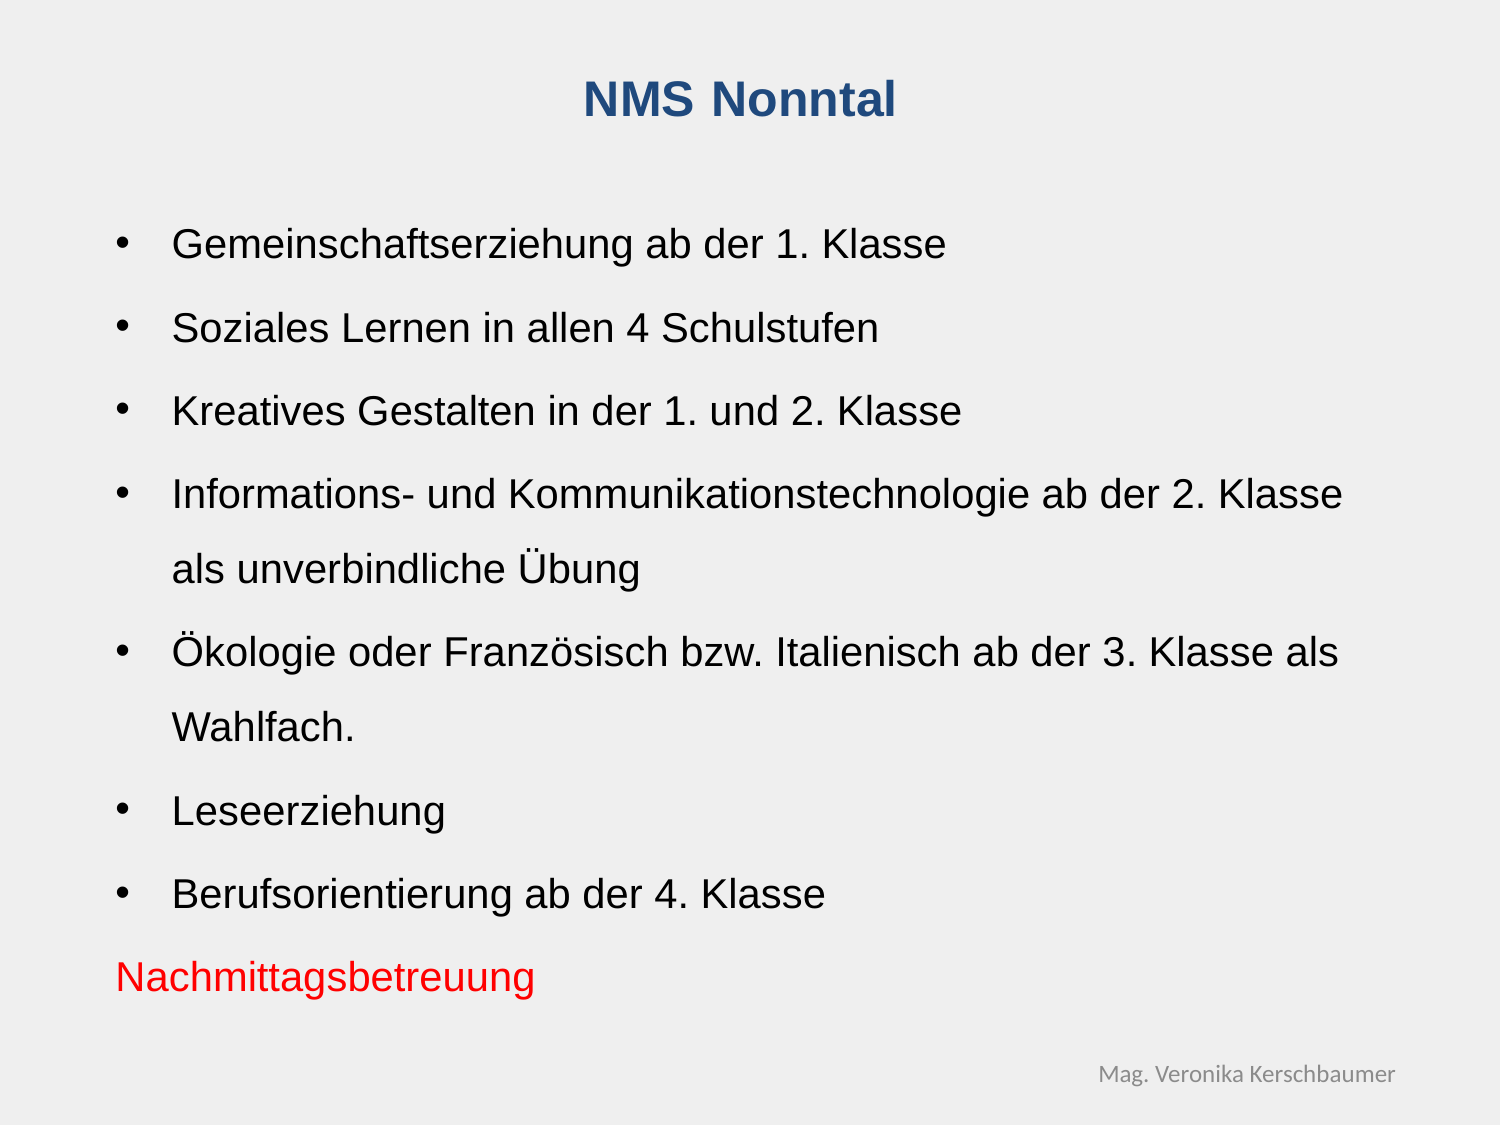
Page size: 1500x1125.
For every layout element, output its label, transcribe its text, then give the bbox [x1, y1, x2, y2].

list Gemeinschaftserziehung ab der 1. Klasse Soziales Lernen in allen 4 Schulstufen Kreatives Gestalten in der 1. und 2. Klasse Informations- und Kommunikationstechnologie ab der 2. Klasse als unverbindliche Übung Ökologie oder Französisch bzw. Italienisch ab der 3. Klasse als Wahlfach. Leseerziehung Berufsorientierung ab der 4. Klasse Nachmittagsbetreuung [100, 184, 1400, 1083]
title NMS Nonntal [0, 0, 1500, 173]
footer Mag. Veronika Kerschbaumer [512, 1042, 1412, 1103]
